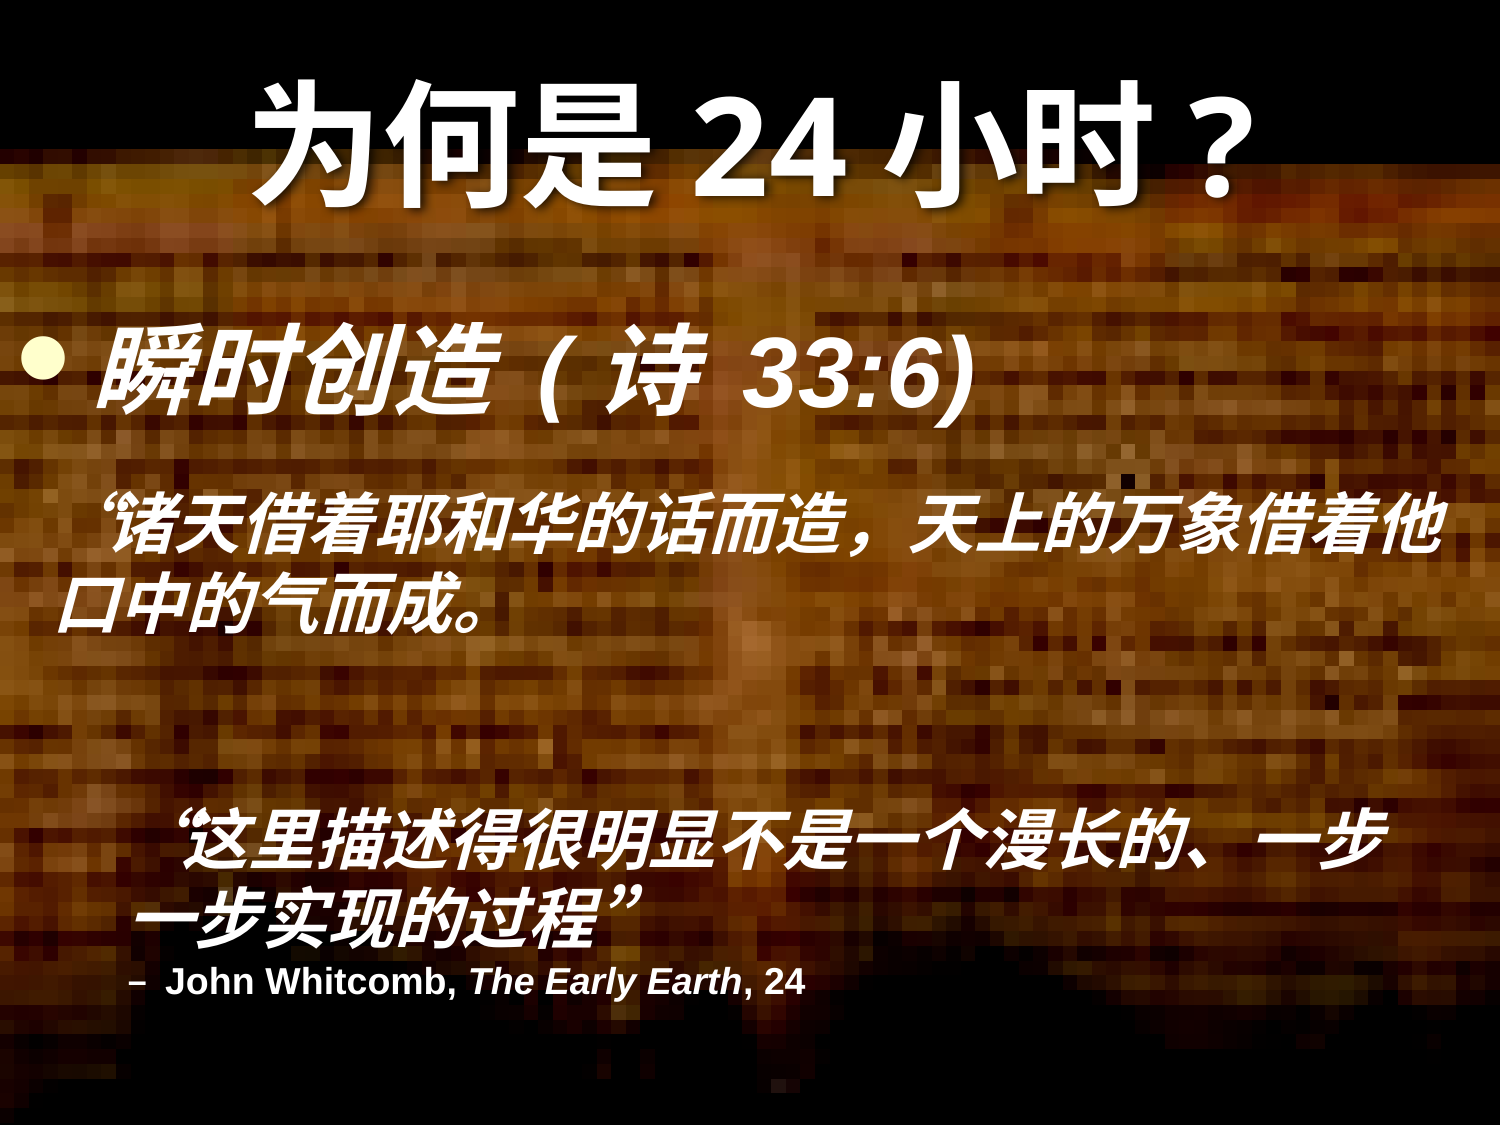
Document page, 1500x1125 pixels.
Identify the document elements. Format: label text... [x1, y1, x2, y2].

picture [0, 135, 1500, 1125]
title 为何是24小时? [112, 57, 1388, 133]
